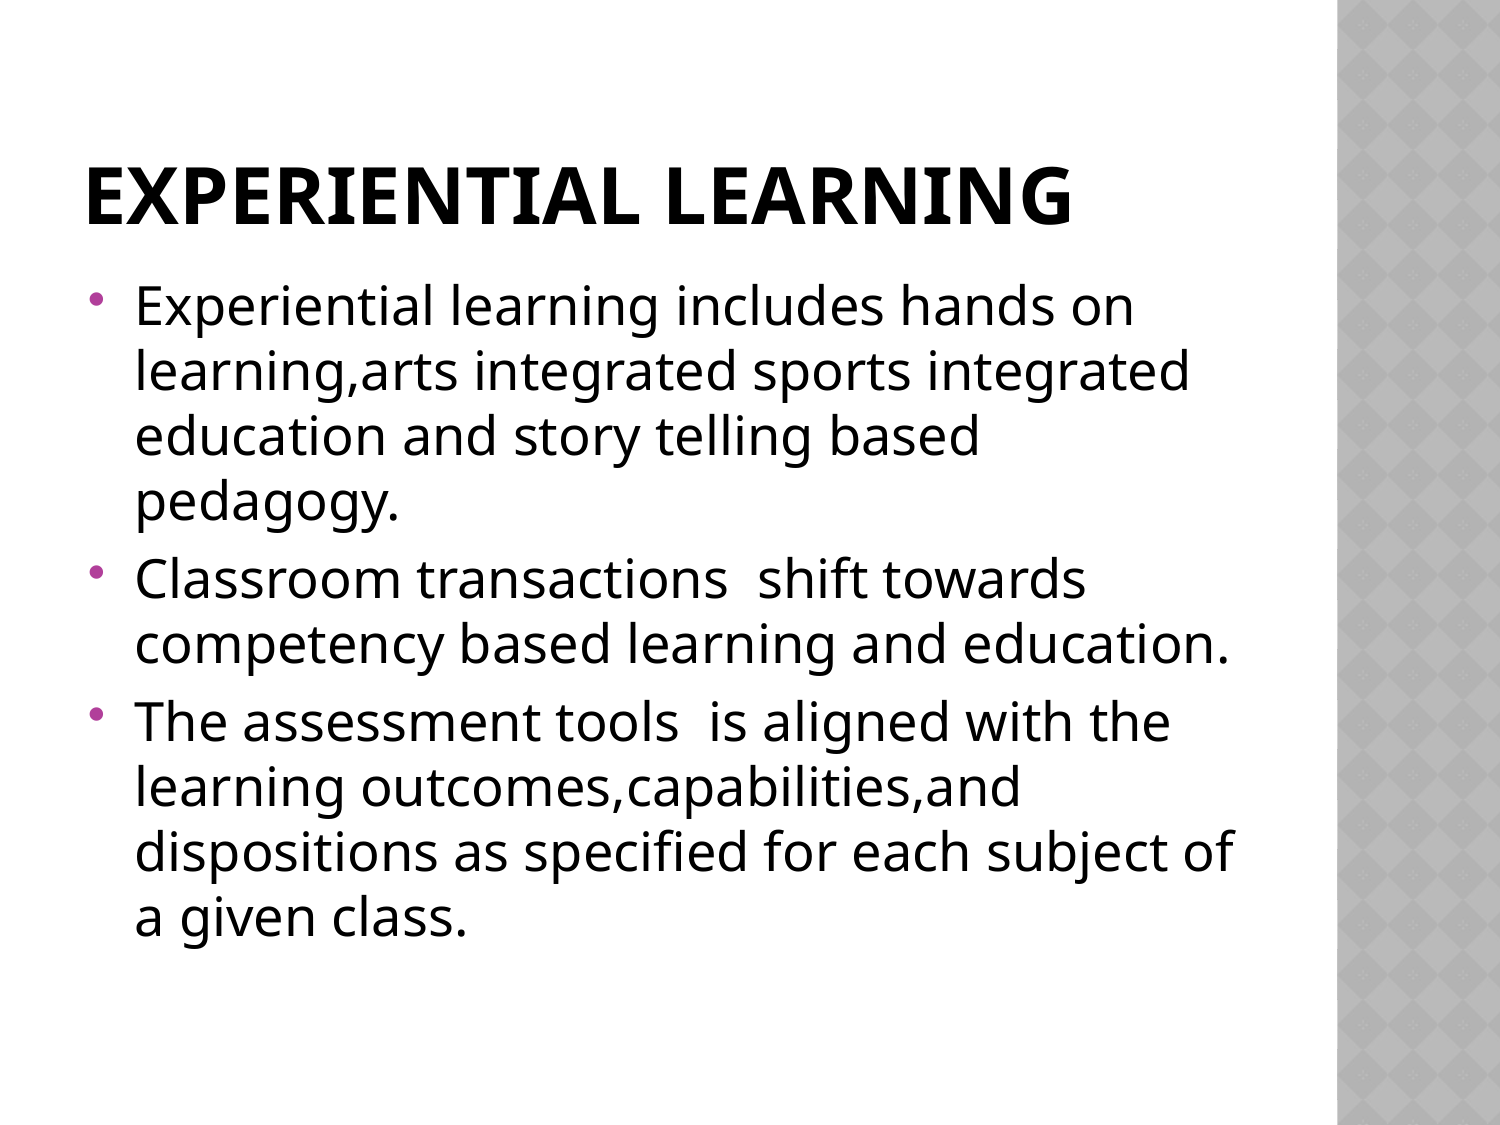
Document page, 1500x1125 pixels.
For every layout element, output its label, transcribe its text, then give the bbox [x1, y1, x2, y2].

list Experiential learning includes hands on learning,arts integrated sports integrated education and story telling based pedagogy. Classroom transactions shift towards competency based learning and education. The assessment tools is aligned with the learning outcomes,capabilities,and dispositions as specified for each subject of a given class. [75, 264, 1263, 1059]
title EXPERIENTIAL LEARNING [75, 52, 1263, 240]
